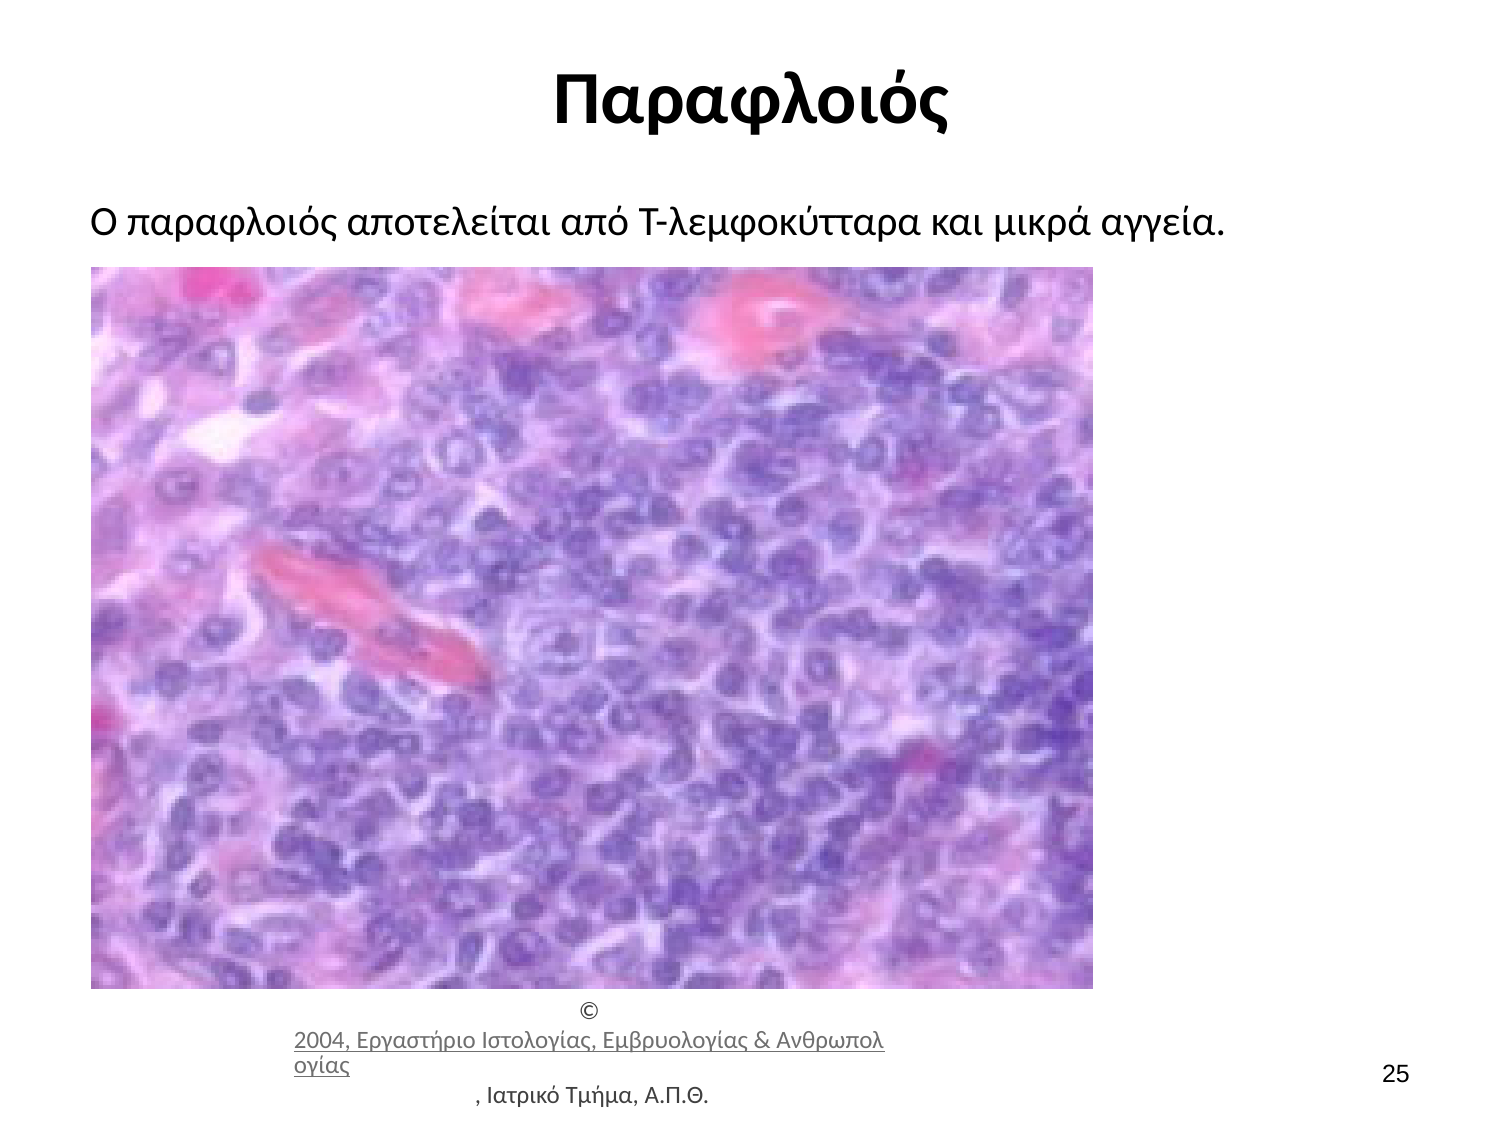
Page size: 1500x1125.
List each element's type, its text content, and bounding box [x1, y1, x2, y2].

list Ο παραφλοιός αποτελείται από Τ-λεμφοκύτταρα και μικρά αγγεία. [75, 196, 1425, 1024]
text_box © 2004, Εργαστήριο Ιστολογίας, Εμβρυολογίας & Ανθρωπολογίας, Ιατρικό Τμήμα, Α.Π.Θ. [279, 997, 906, 1092]
picture [91, 266, 1093, 989]
slide_number 24 [1074, 1042, 1425, 1103]
title Παραφλοιός [76, 19, 1427, 169]
